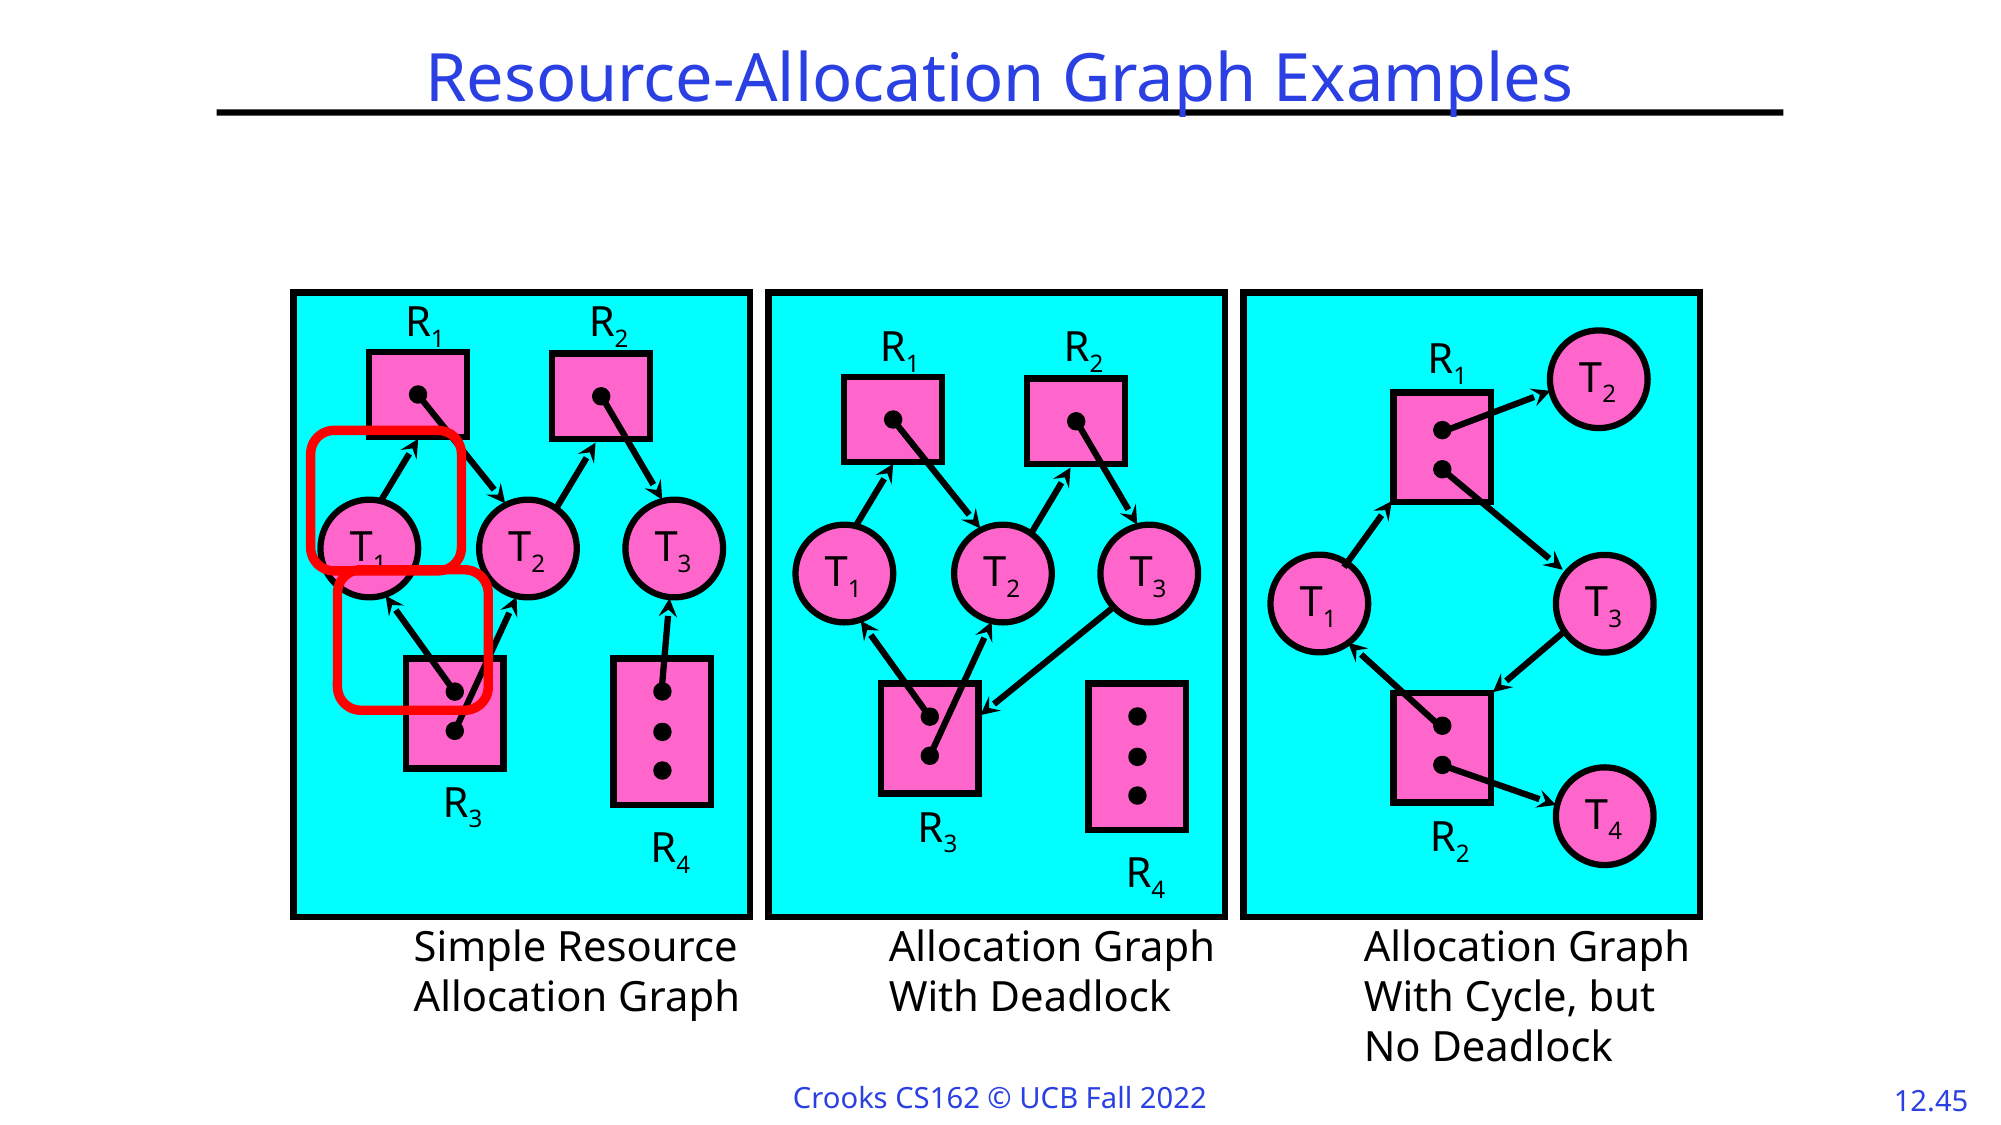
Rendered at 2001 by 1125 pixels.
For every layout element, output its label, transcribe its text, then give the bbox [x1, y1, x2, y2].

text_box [1243, 292, 1747, 1080]
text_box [293, 287, 797, 1029]
title Resource-Allocation Graph Examples [0, 37, 2000, 122]
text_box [768, 292, 1241, 1029]
